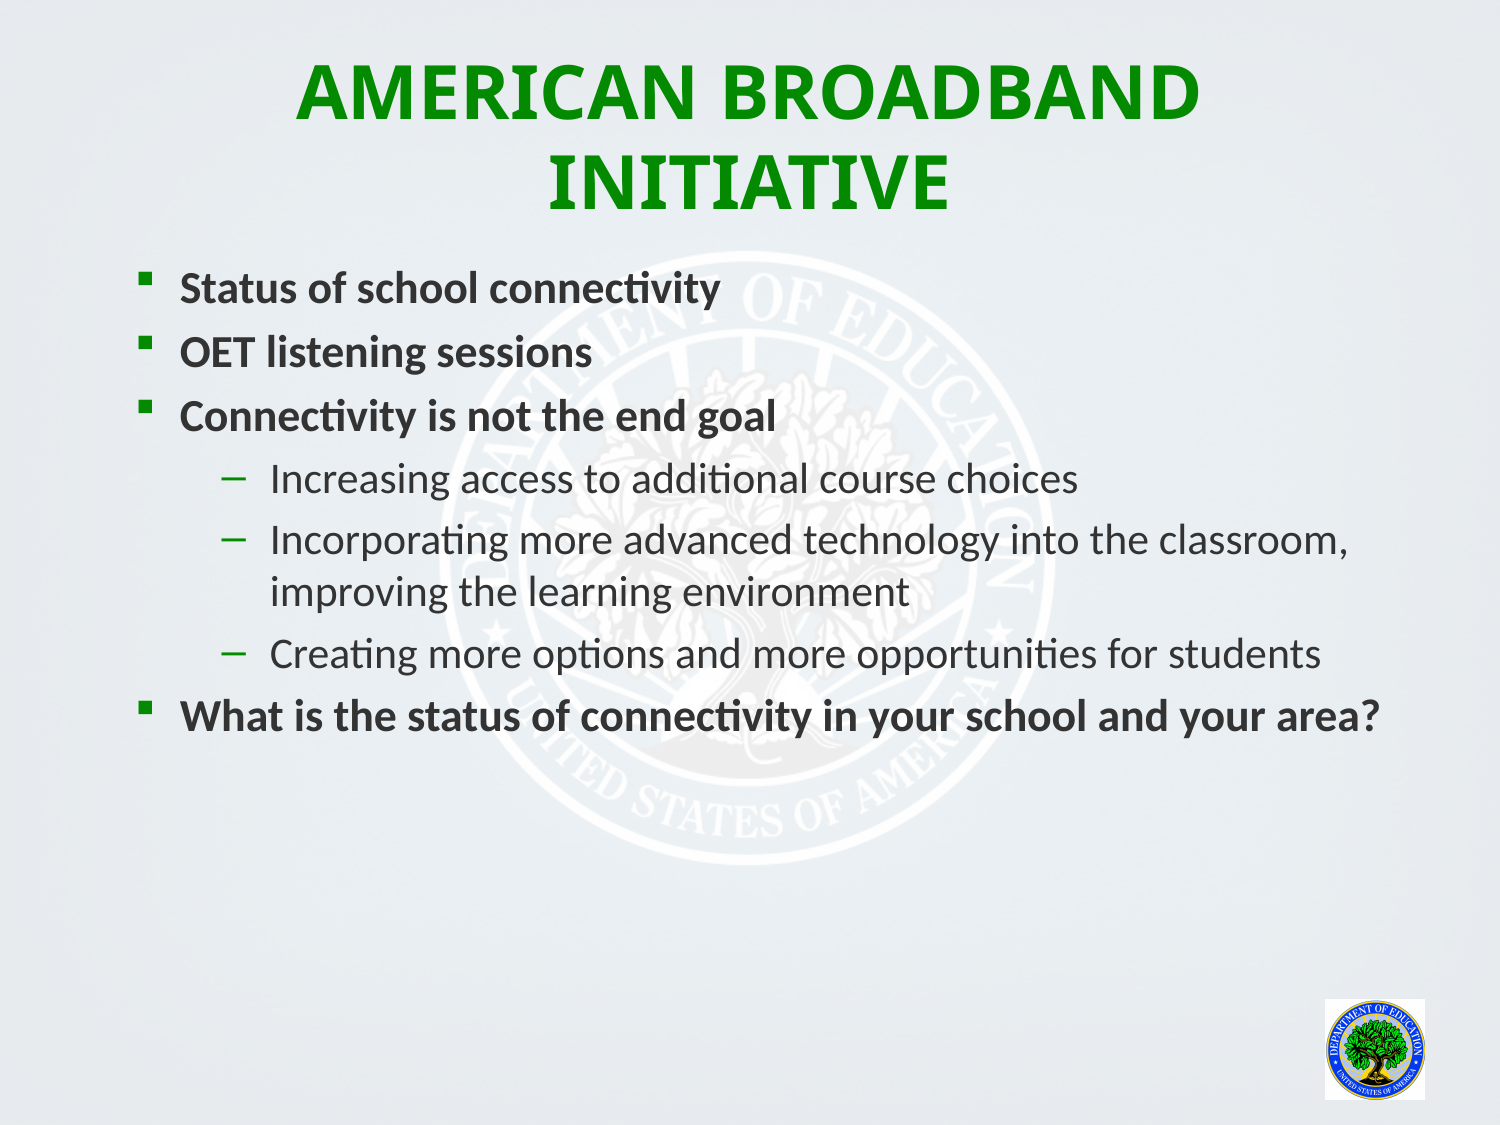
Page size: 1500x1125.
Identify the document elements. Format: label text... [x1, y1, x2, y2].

title American broadband INITIATIVE [75, 37, 1425, 130]
picture [1325, 999, 1425, 1100]
list Status of school connectivity OET listening sessions Connectivity is not the end goal Increasing access to additional course choices Incorporating more advanced technology into the classroom, improving the learning environment Creating more options and more opportunities for students What is the status of connectivity in your school and your area? [75, 249, 1425, 943]
